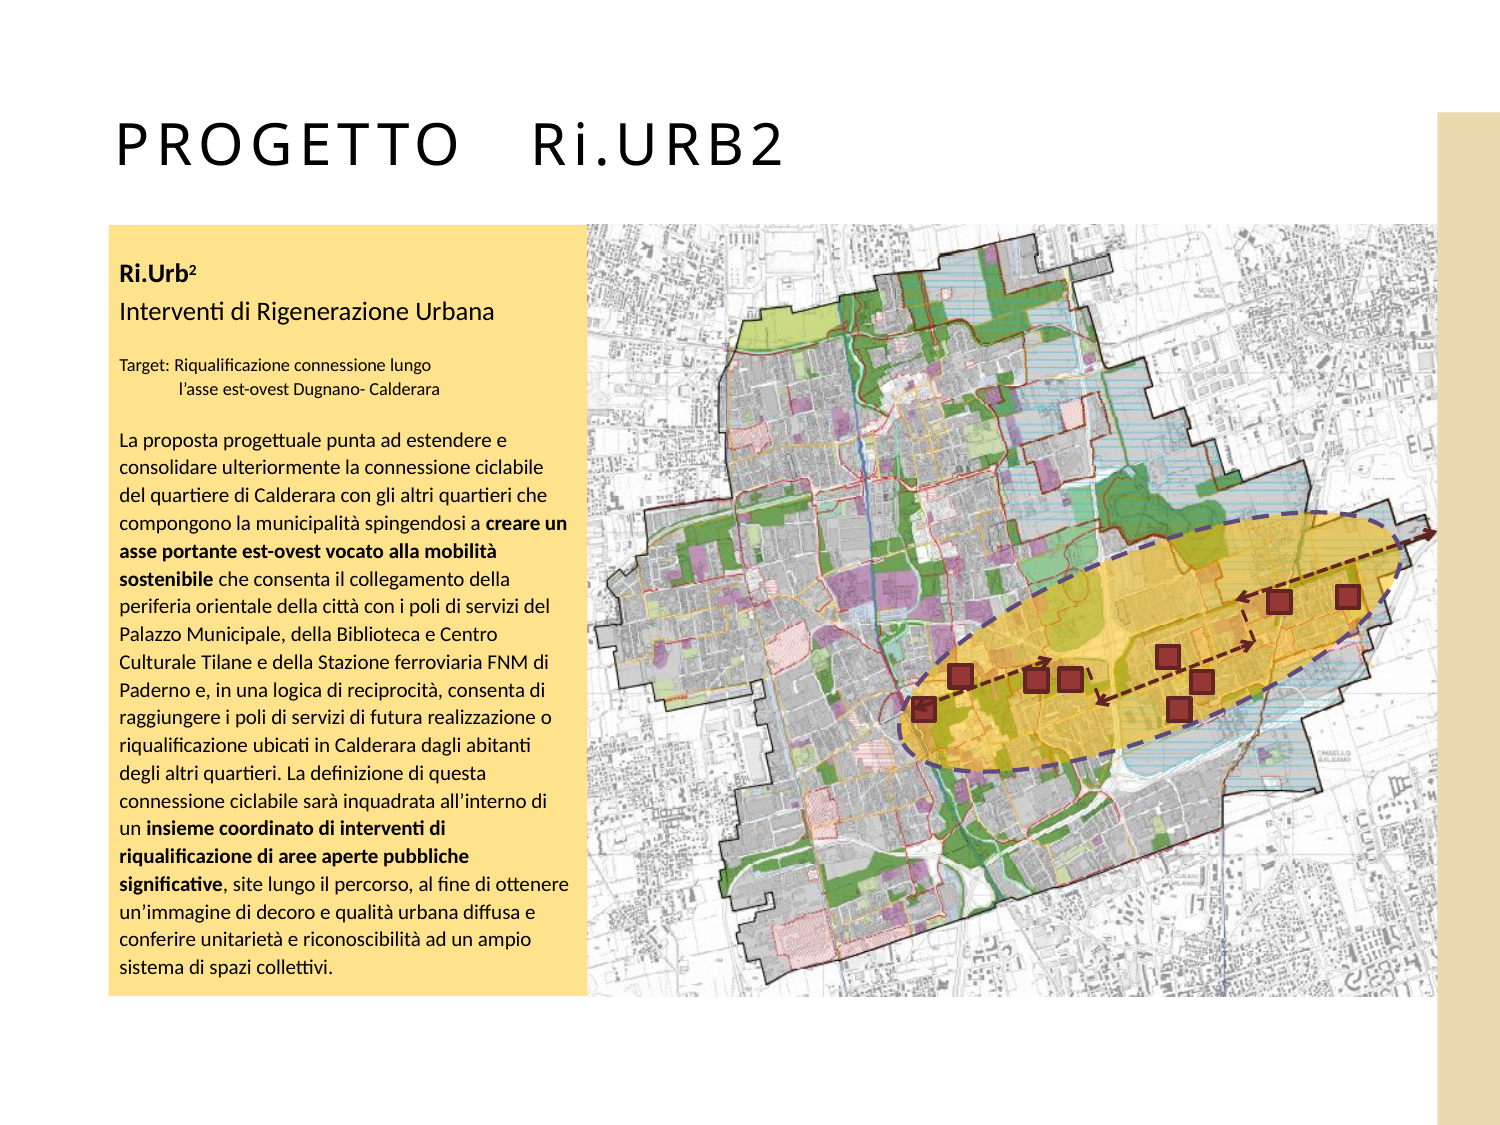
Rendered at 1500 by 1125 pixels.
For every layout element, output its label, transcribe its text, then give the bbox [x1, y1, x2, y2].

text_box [1238, 601, 1256, 643]
text_box [1435, 110, 1500, 1125]
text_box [912, 658, 1053, 710]
picture [587, 224, 1440, 997]
text_box [107, 223, 588, 248]
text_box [1094, 641, 1256, 705]
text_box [1234, 530, 1438, 601]
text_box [1083, 659, 1101, 701]
text_box Ri.Urb2 Interventi di Rigenerazione Urbana Target: Riqualificazione connessione lungo l’asse est-ovest Dugnano- Calderara La proposta progettuale punta ad estendere e consolidare ulteriormente la connessione ciclabile del quartiere di Calderara con gli altri quartieri che compongono la municipalità spingendosi a creare un asse portante est-ovest vocato alla mobilità sostenibile che consenta il collegamento della periferia orientale della città con i poli di servizi del Palazzo Municipale, della Biblioteca e Centro Culturale Tilane e della Stazione ferroviaria FNM di Paderno e, in una logica di reciprocità, consenta di raggiungere i poli di servizi di futura realizzazione o riqualificazione ubicati in Calderara dagli abitanti degli altri quartieri. La definizione di questa connessione ciclabile sarà inquadrata all’interno di un insieme coordinato di interventi di riqualificazione di aree aperte pubbliche significative, site lungo il percorso, al fine di ottenere un’immagine di decoro e qualità urbana diffusa e conferire unitarietà e riconoscibilità ad un ampio sistema di spazi collettivi. [104, 248, 584, 1002]
text_box PROGETTO Ri.URB2 [99, 100, 1340, 185]
